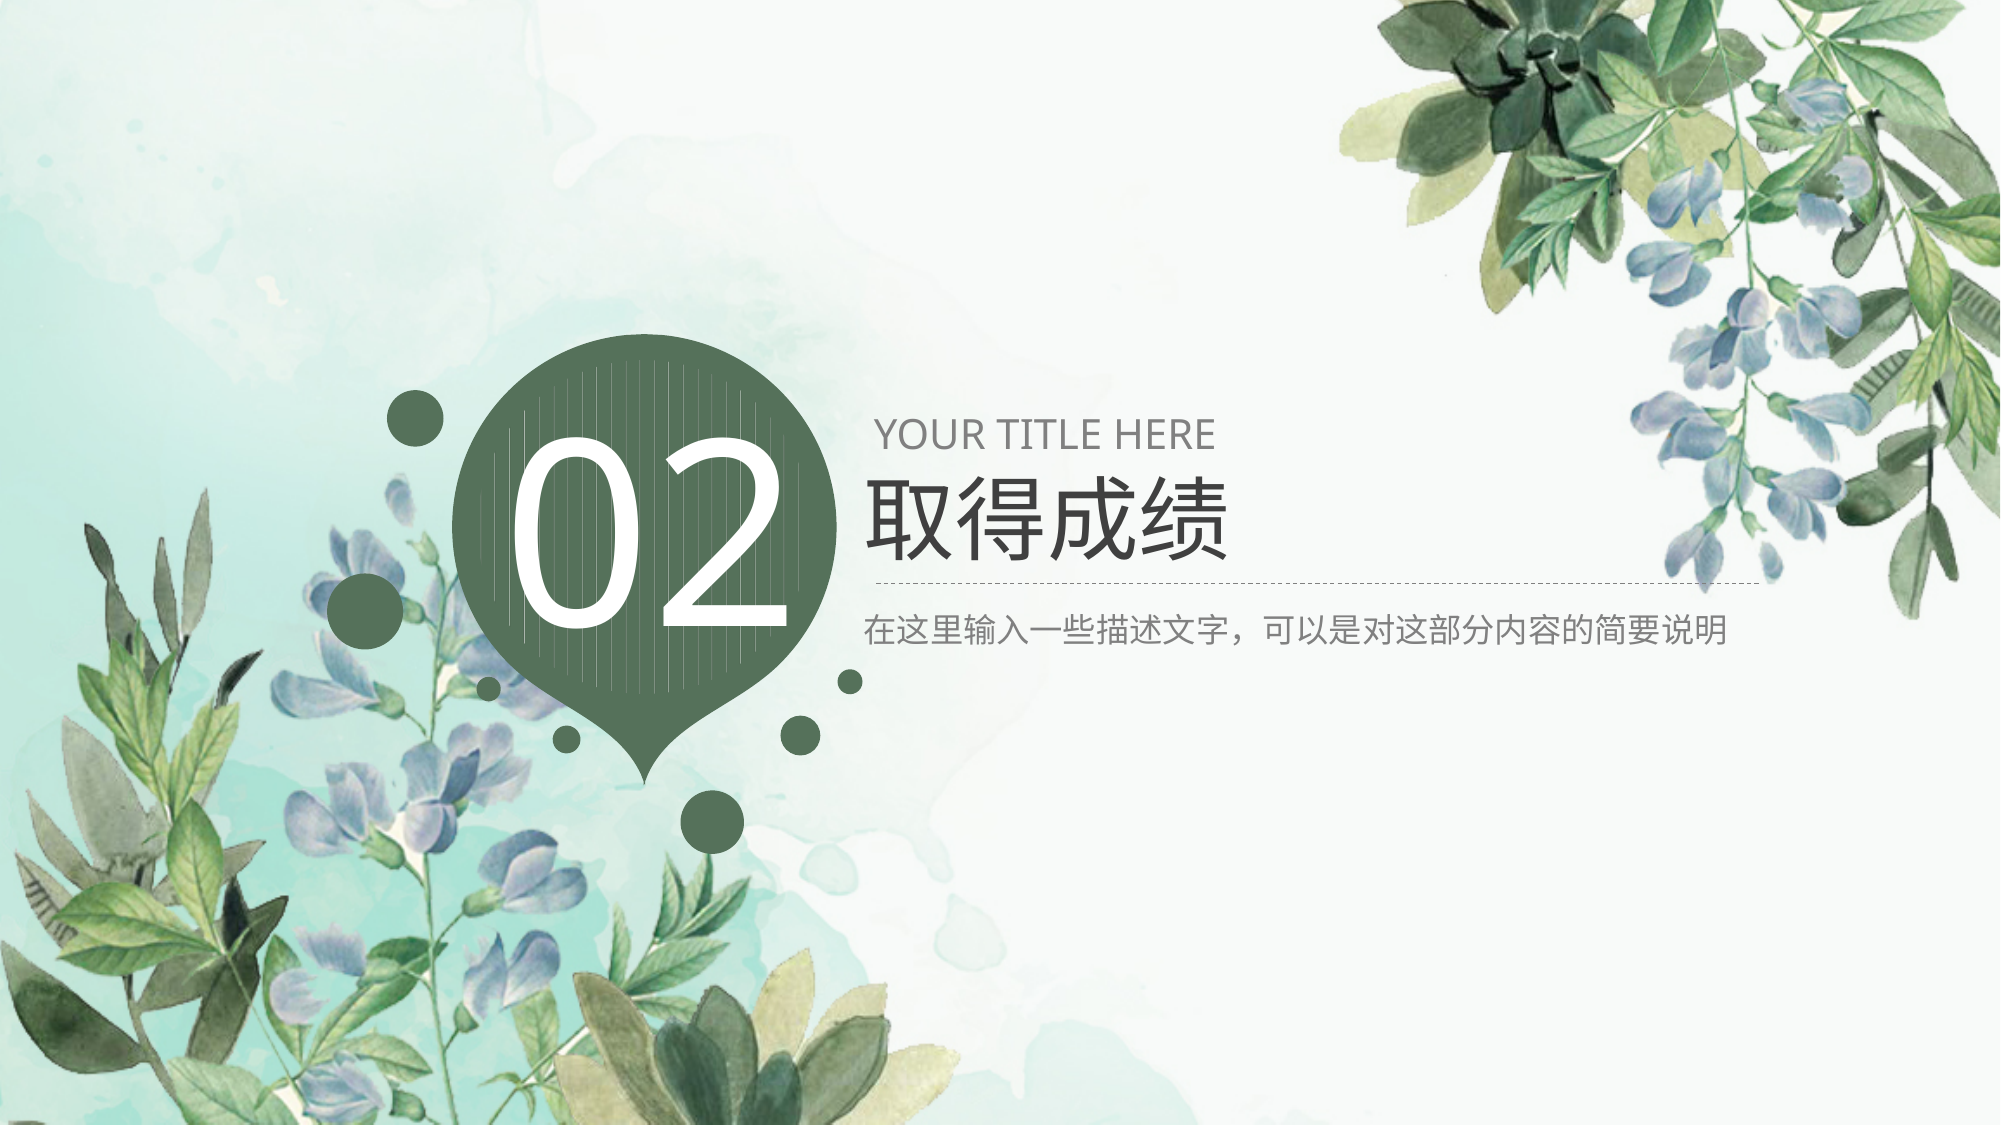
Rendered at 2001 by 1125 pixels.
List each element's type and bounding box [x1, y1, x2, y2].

text_box [385, 389, 445, 448]
text_box [837, 668, 848, 696]
text_box [451, 334, 837, 720]
picture [0, 0, 2001, 1125]
text_box [848, 400, 1961, 698]
text_box [326, 572, 405, 651]
text_box [779, 720, 822, 757]
text_box [551, 724, 582, 755]
text_box [679, 789, 746, 855]
